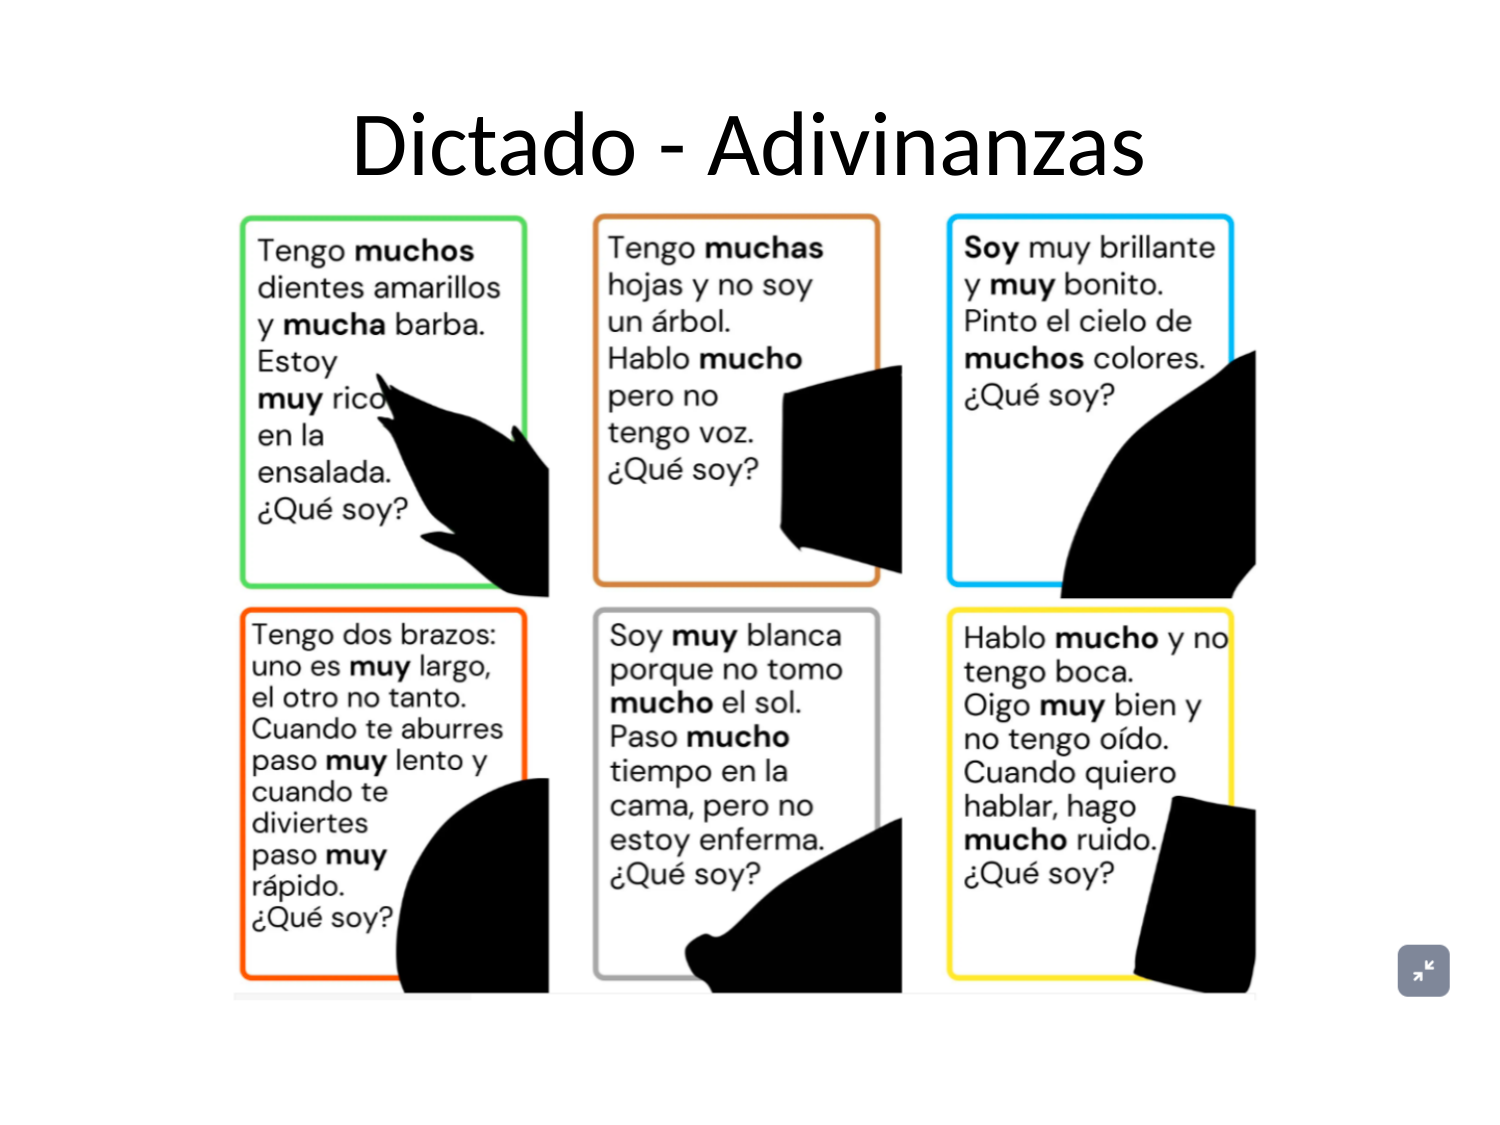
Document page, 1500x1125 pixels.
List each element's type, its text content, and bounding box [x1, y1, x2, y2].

title Dictado - Adivinanzas [75, 45, 1425, 202]
picture [36, 204, 1456, 1003]
